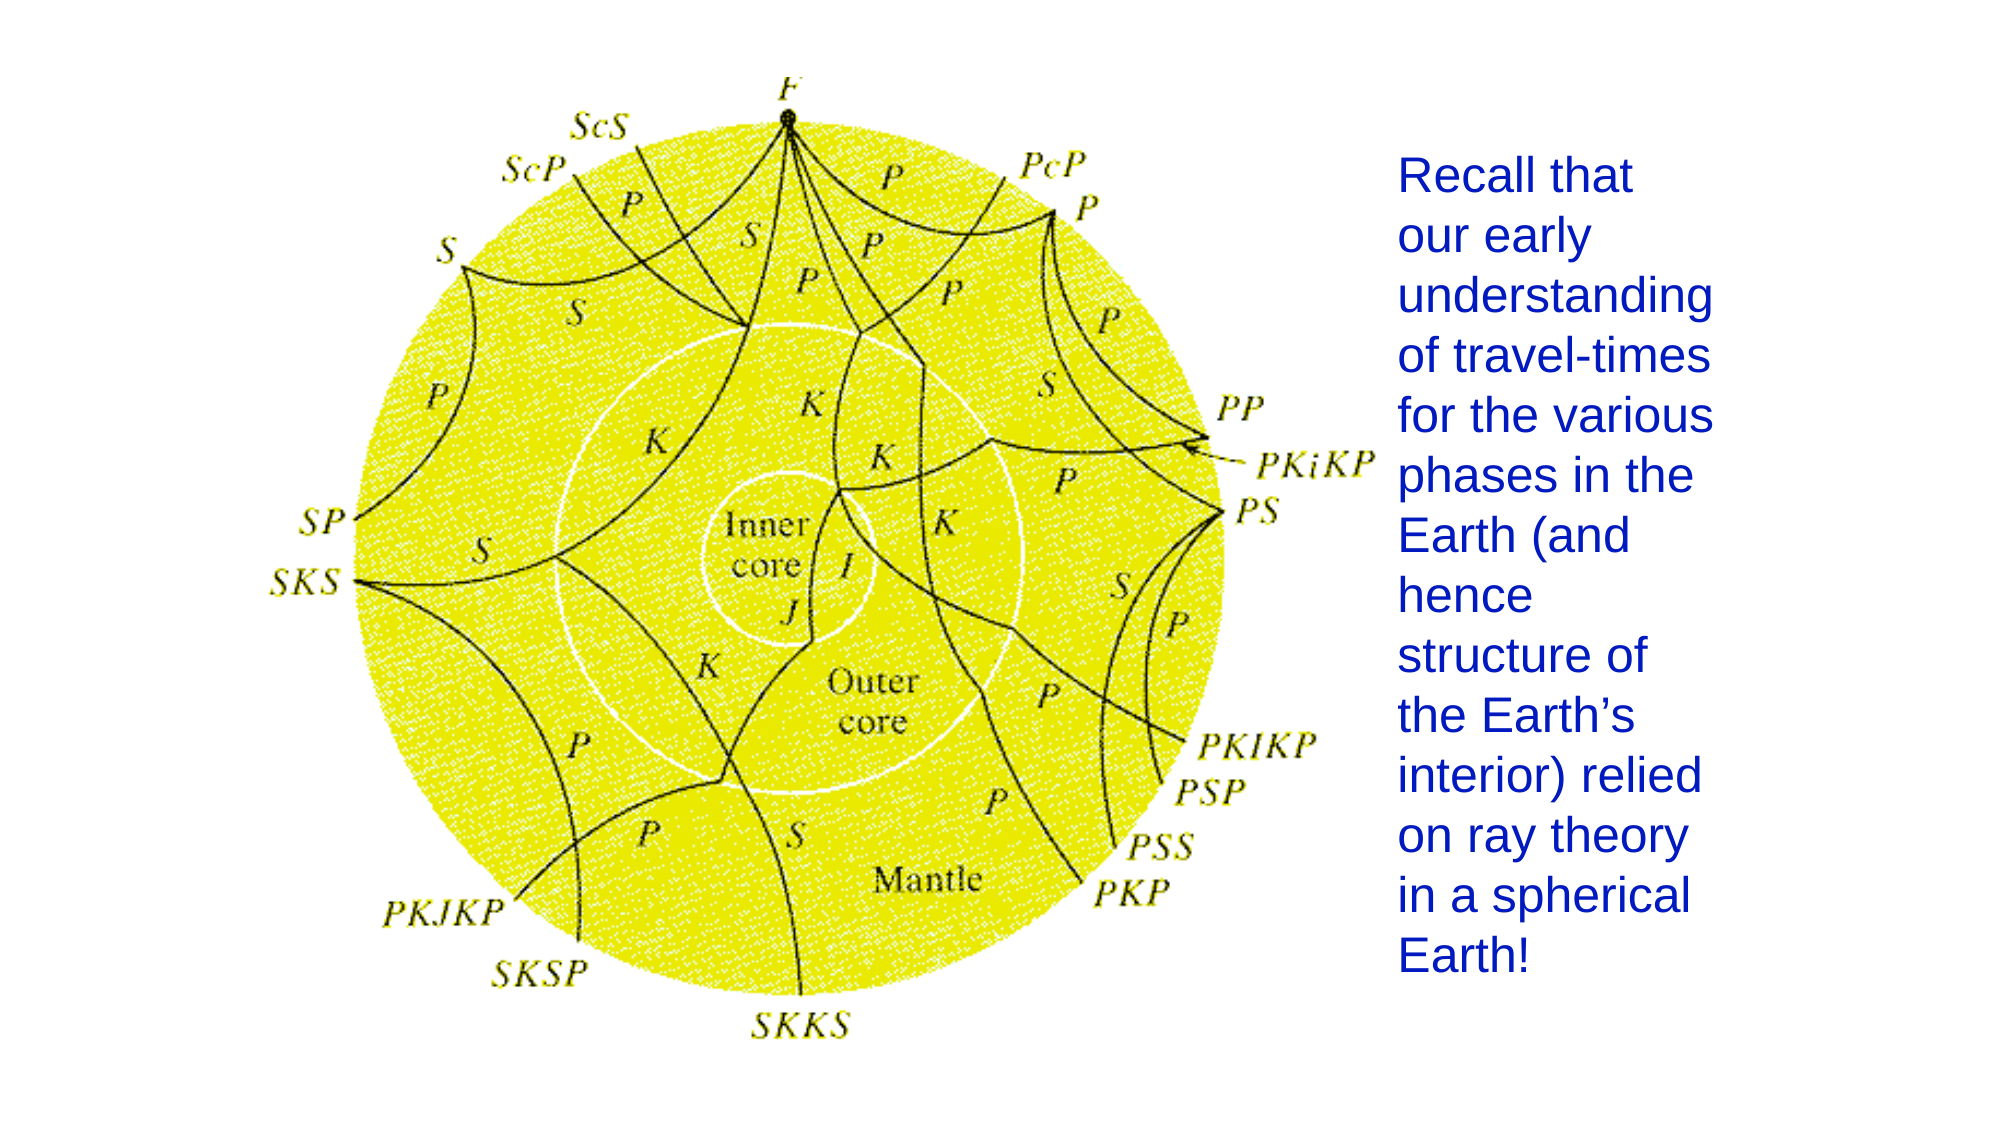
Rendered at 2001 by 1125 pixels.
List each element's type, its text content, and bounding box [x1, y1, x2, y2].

text_box Recall that our early understanding of travel-times for the various phases in the Earth (and hence structure of the Earth’s interior) relied on ray theory in a spherical Earth! [1393, 135, 1730, 991]
picture [267, 77, 1393, 1048]
